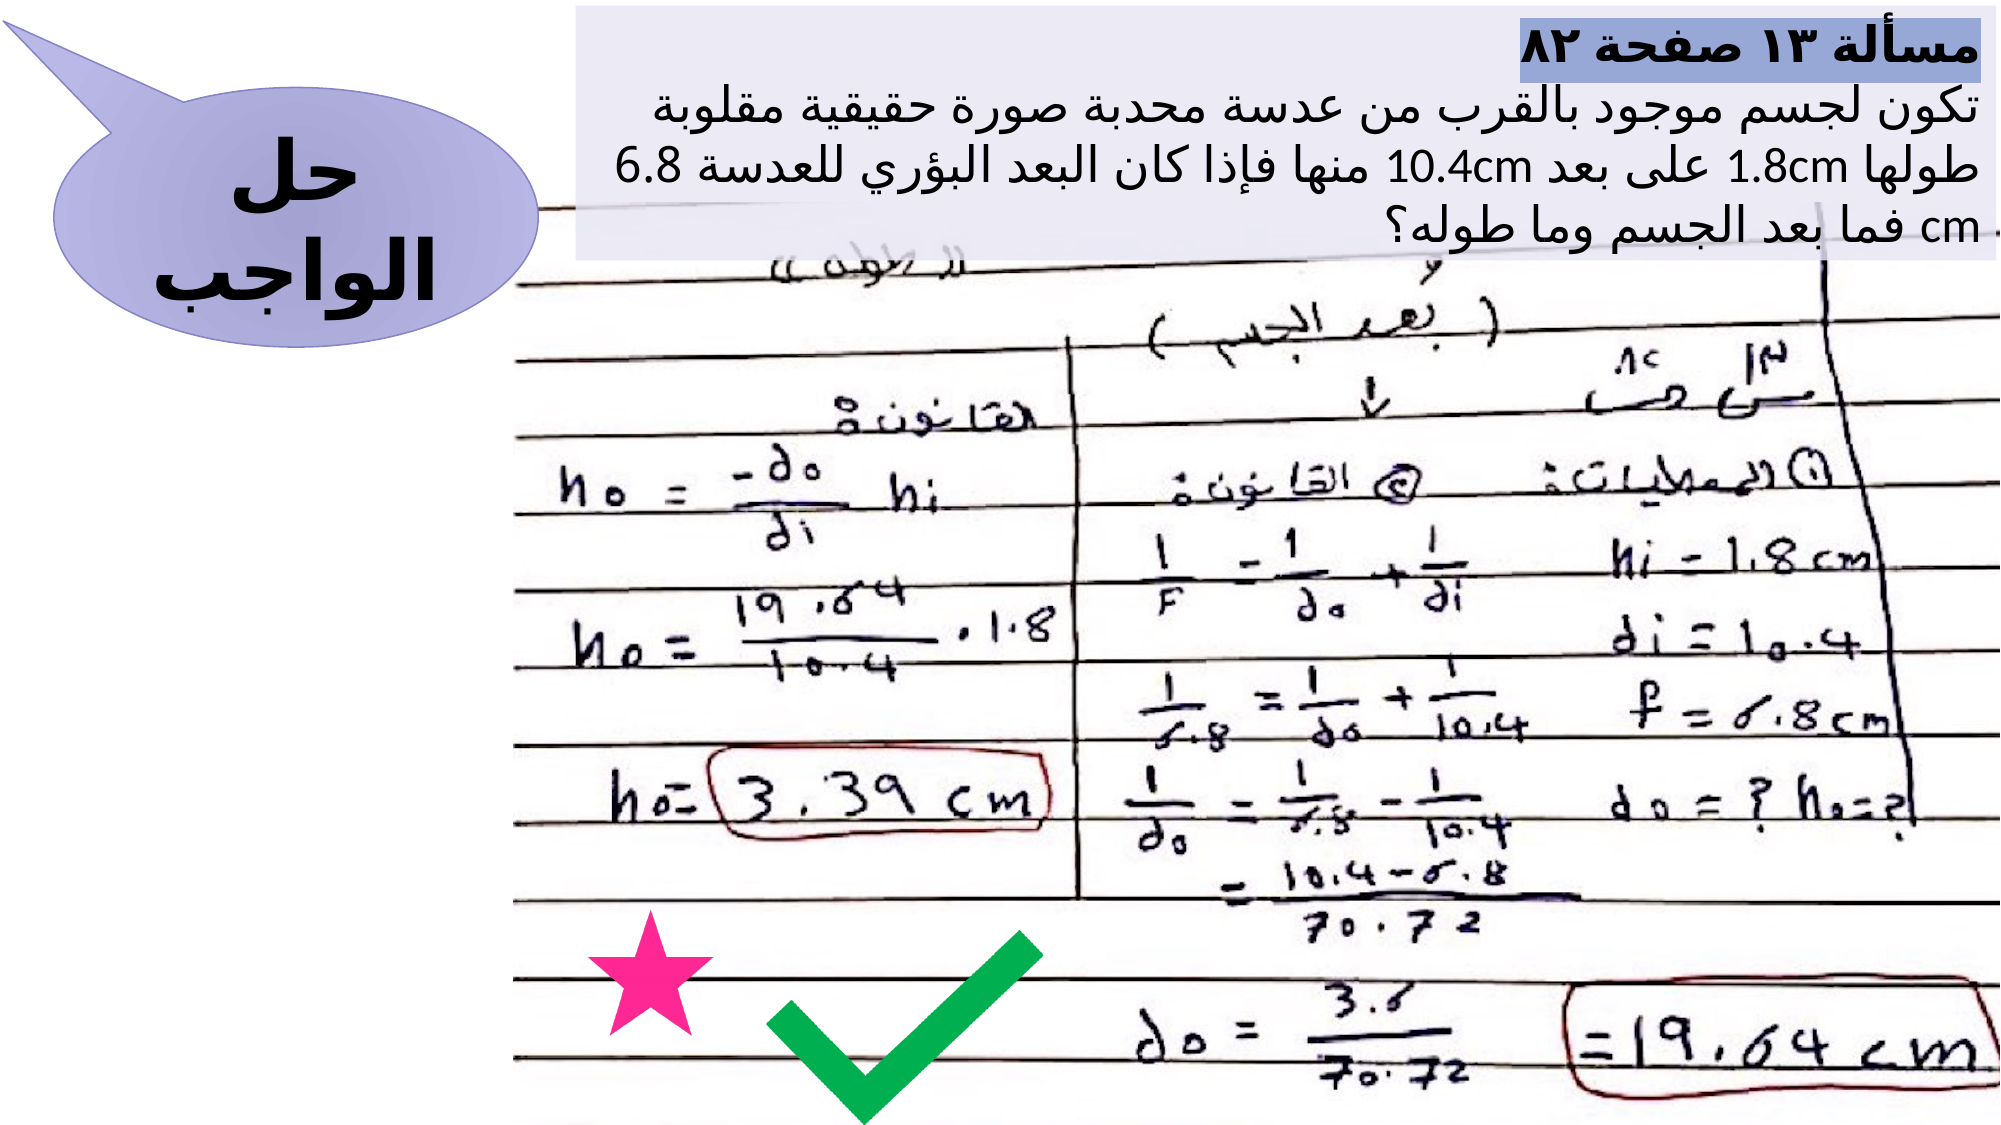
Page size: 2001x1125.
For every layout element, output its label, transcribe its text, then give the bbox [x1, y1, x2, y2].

text_box حل الواجب [2, 20, 537, 348]
text_box مسألة ١٣ صفحة ٨٢ تكون لجسم موجود بالقرب من عدسة محدبة صورة حقيقية مقلوبة طولها 1.8cm على بعد 10.4cm منها فإذا كان البعد البؤري للعدسة 6.8 cm فما بعد الجسم وما طوله؟ [575, 5, 1997, 198]
picture [513, 202, 2000, 1125]
